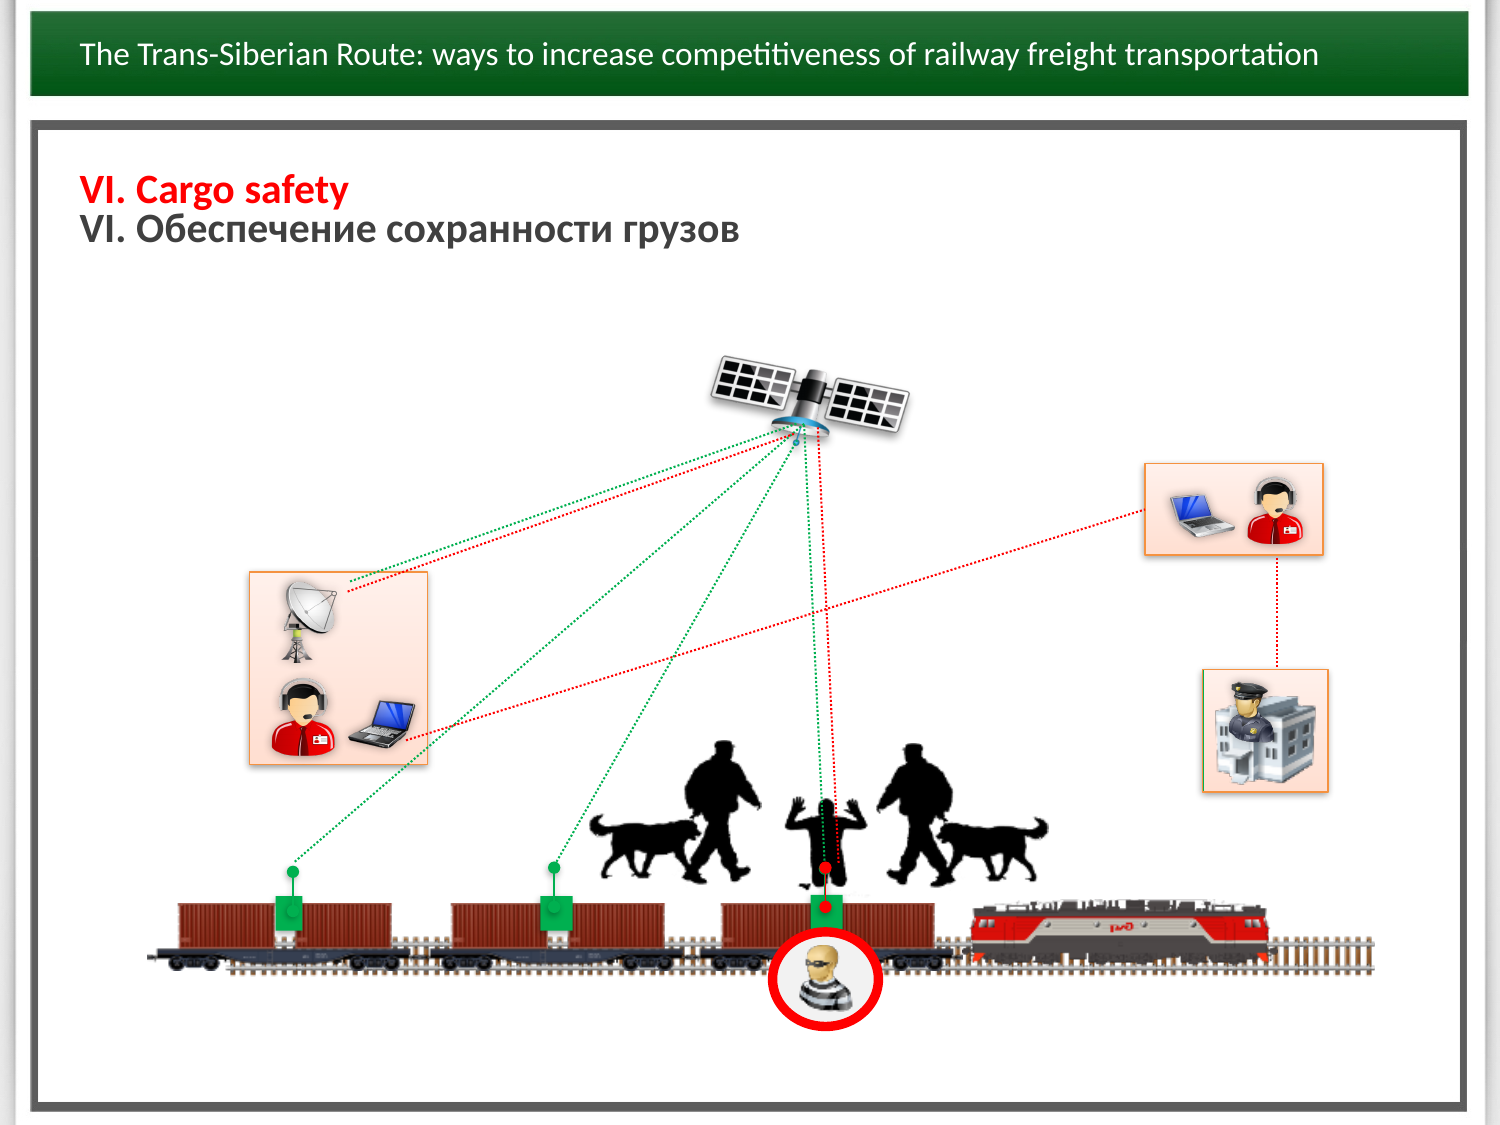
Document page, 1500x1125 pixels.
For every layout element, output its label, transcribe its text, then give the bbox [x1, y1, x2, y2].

picture [0, 0, 1500, 1125]
text_box VI. Cargo safety VI. Обеспечение сохранности грузов [64, 163, 851, 259]
text_box The Trans-Siberian Route: ways to increase competitiveness of railway freight transportation [64, 24, 1436, 80]
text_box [147, 308, 1378, 1027]
